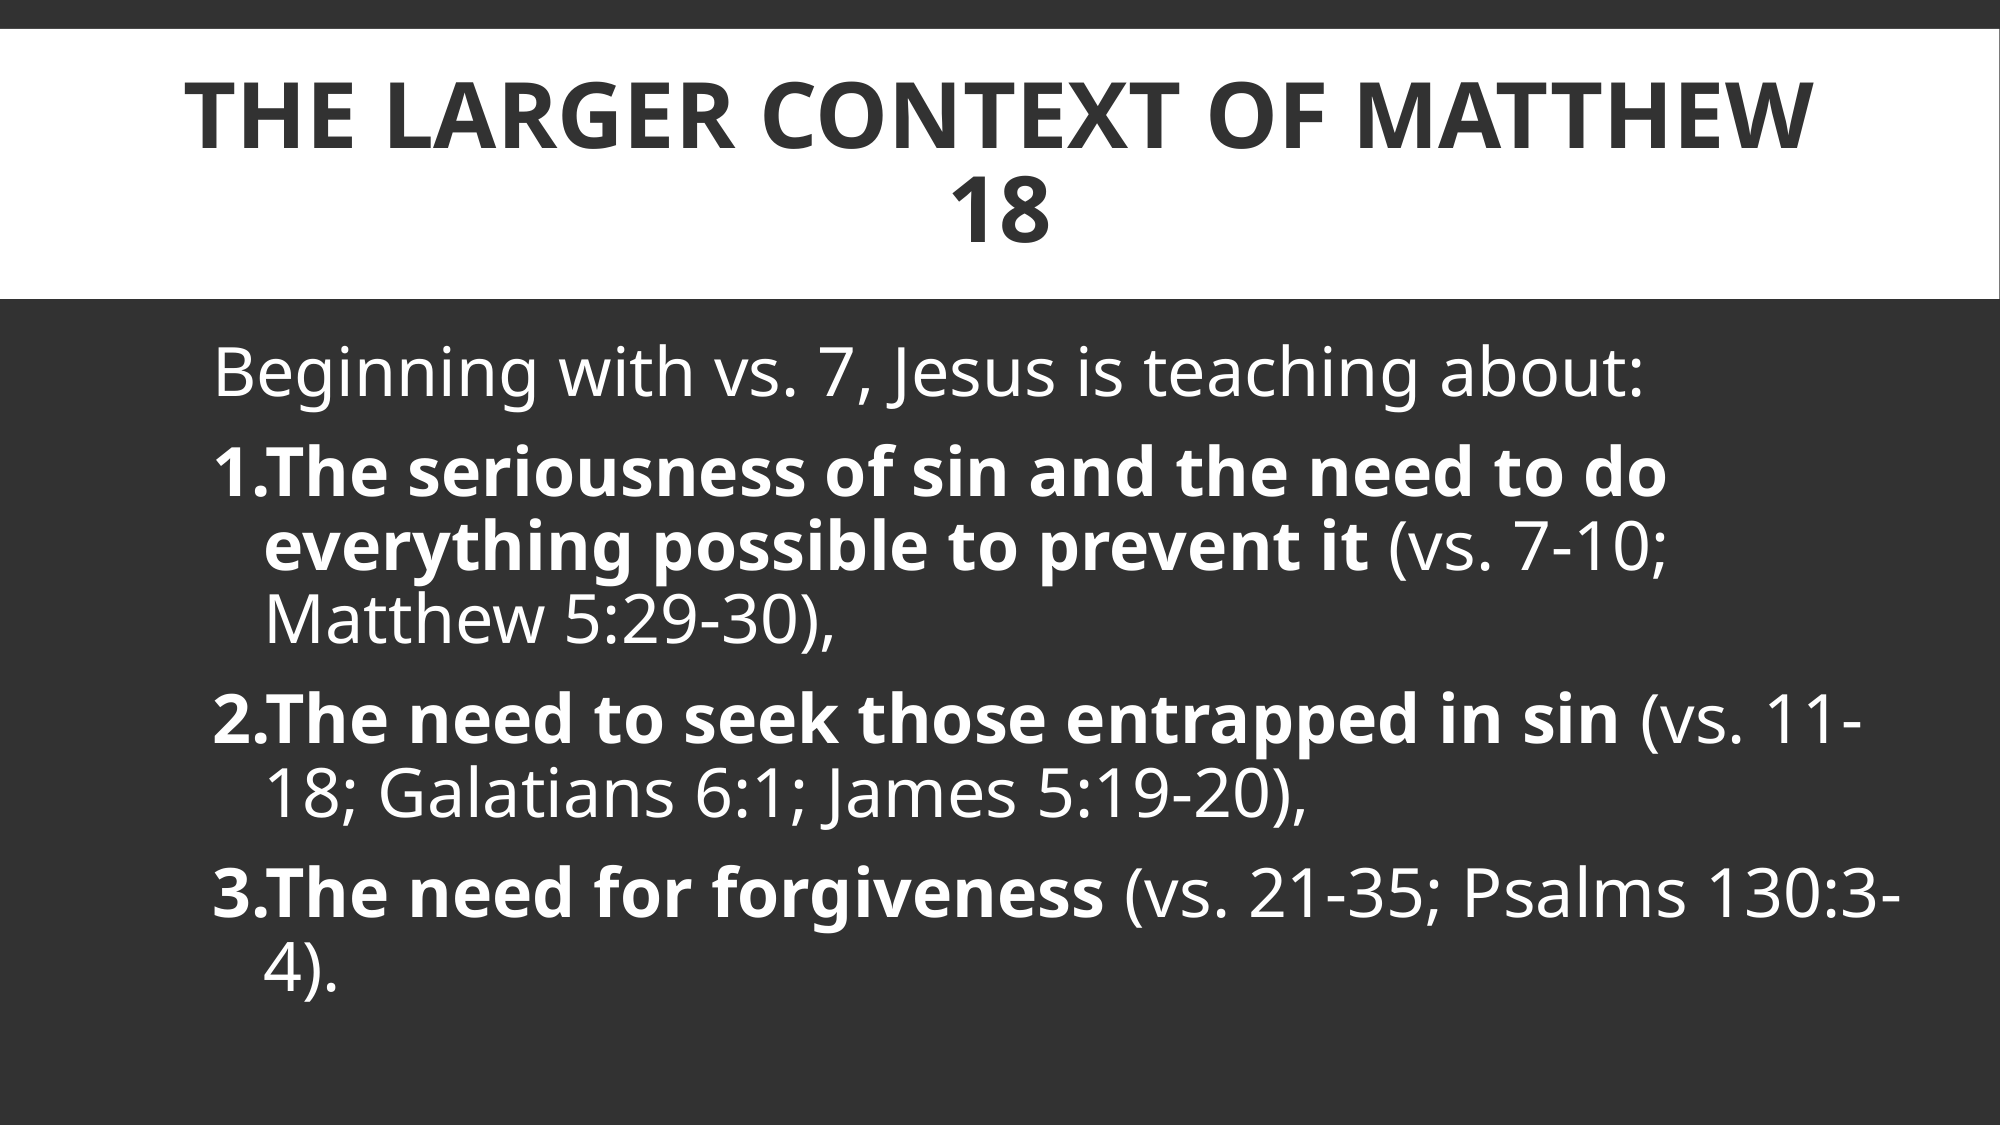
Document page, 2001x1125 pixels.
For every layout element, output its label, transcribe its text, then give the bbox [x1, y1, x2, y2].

title The larger context of Matthew 18 [110, 44, 1890, 292]
list Beginning with vs. 7, Jesus is teaching about: The seriousness of sin and the need to do everything possible to prevent it (vs. 7-10; Matthew 5:29-30), The need to seek those entrapped in sin (vs. 11-18; Galatians 6:1; James 5:19-20), The need for forgiveness (vs. 21-35; Psalms 130:3-4). [197, 329, 1922, 1020]
